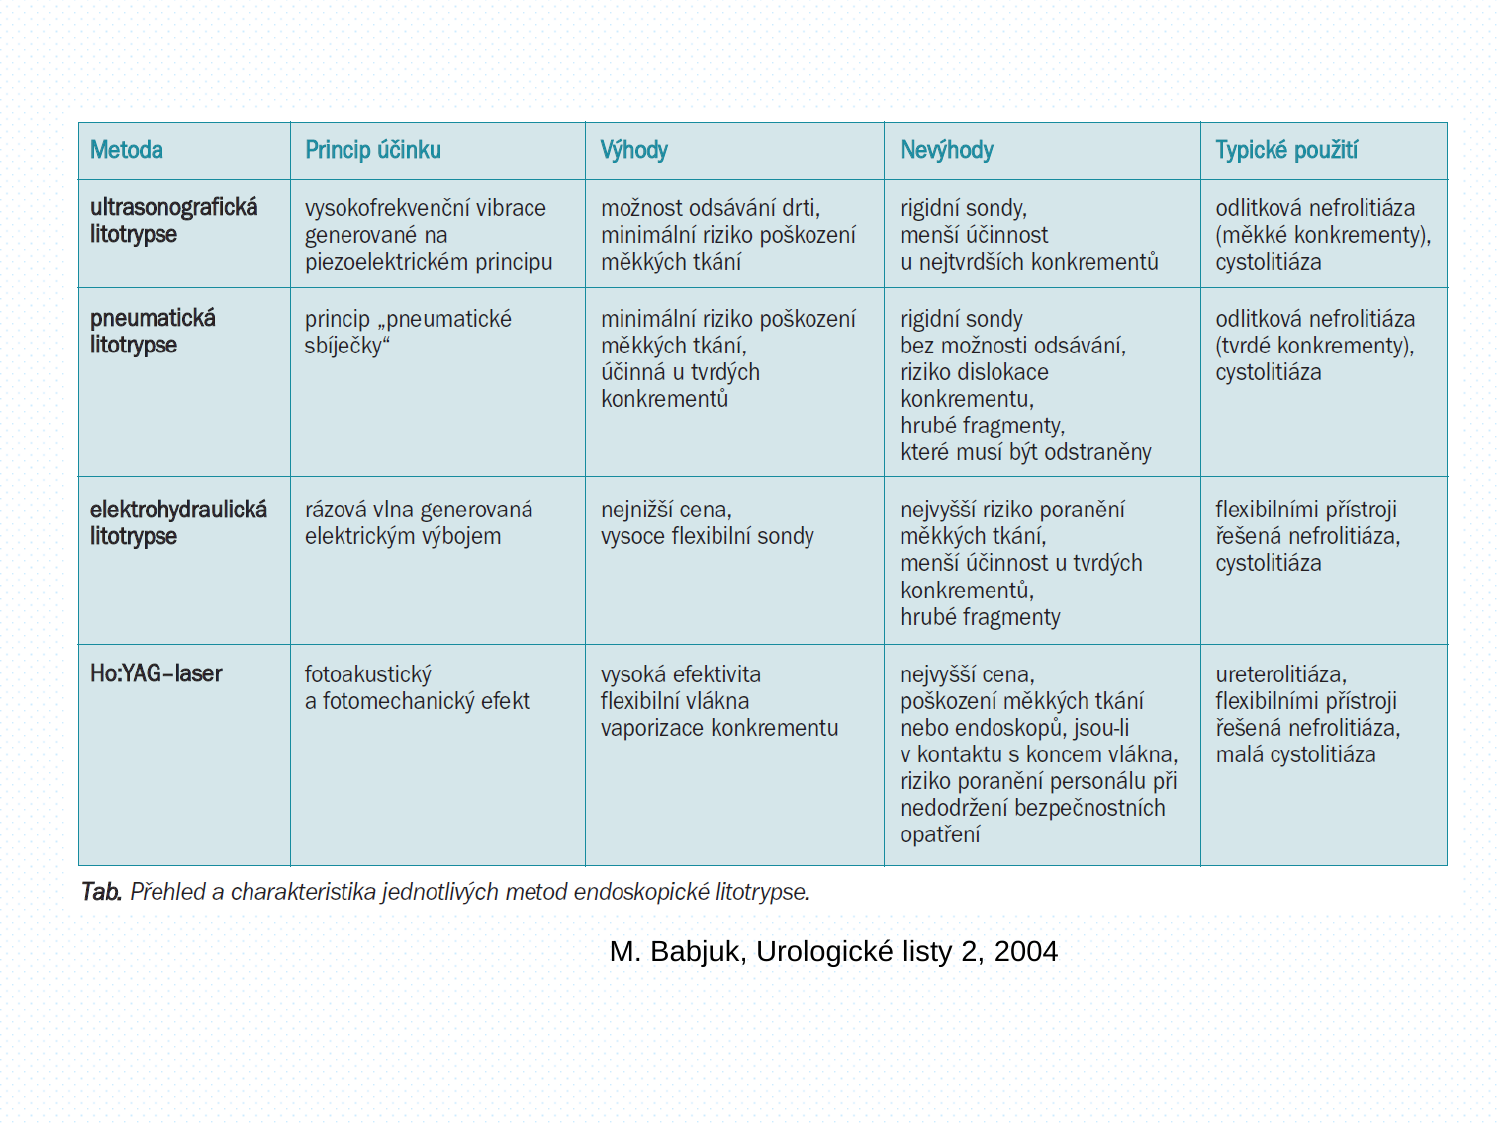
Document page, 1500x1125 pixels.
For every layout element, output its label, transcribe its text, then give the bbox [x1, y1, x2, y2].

text_box M. Babjuk, Urologické listy 2, 2004 [594, 925, 1075, 975]
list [64, 111, 1460, 911]
picture [0, 0, 1500, 1125]
